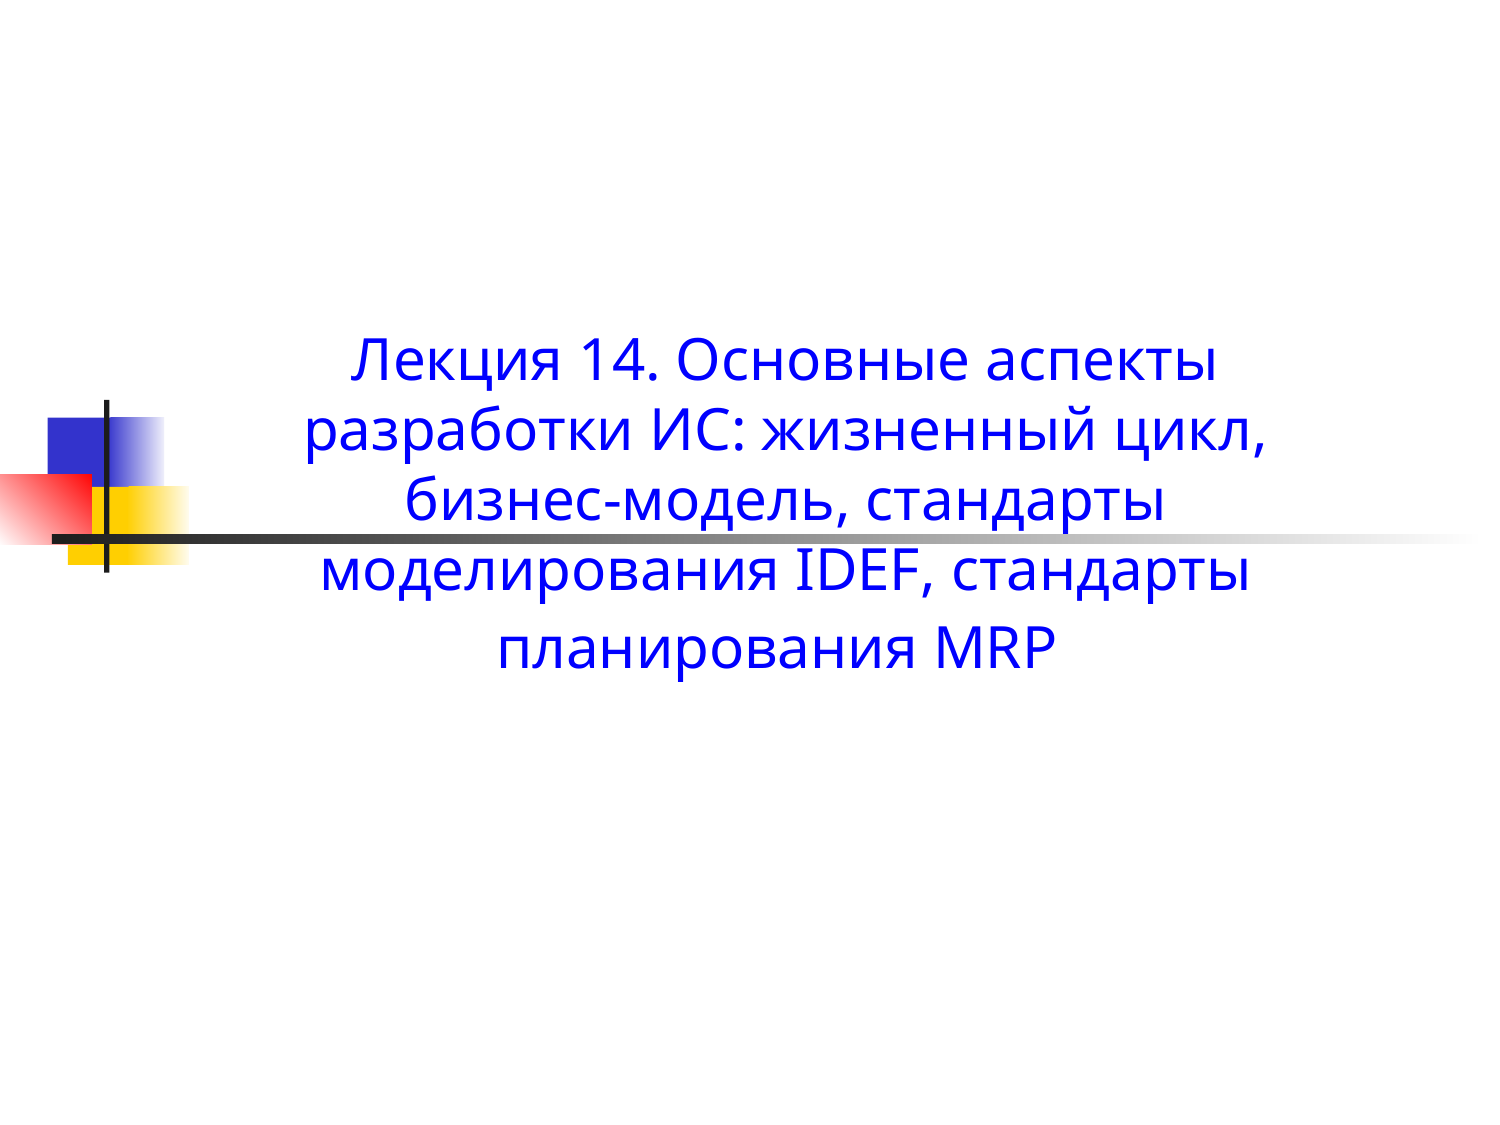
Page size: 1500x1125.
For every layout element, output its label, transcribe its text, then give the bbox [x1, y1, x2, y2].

subtitle Лекция 14. Основные аспекты разработки ИС: жизненный цикл, бизнес-модель, стандарты моделирования IDEF, стандарты планирования MRP [183, 314, 1388, 693]
